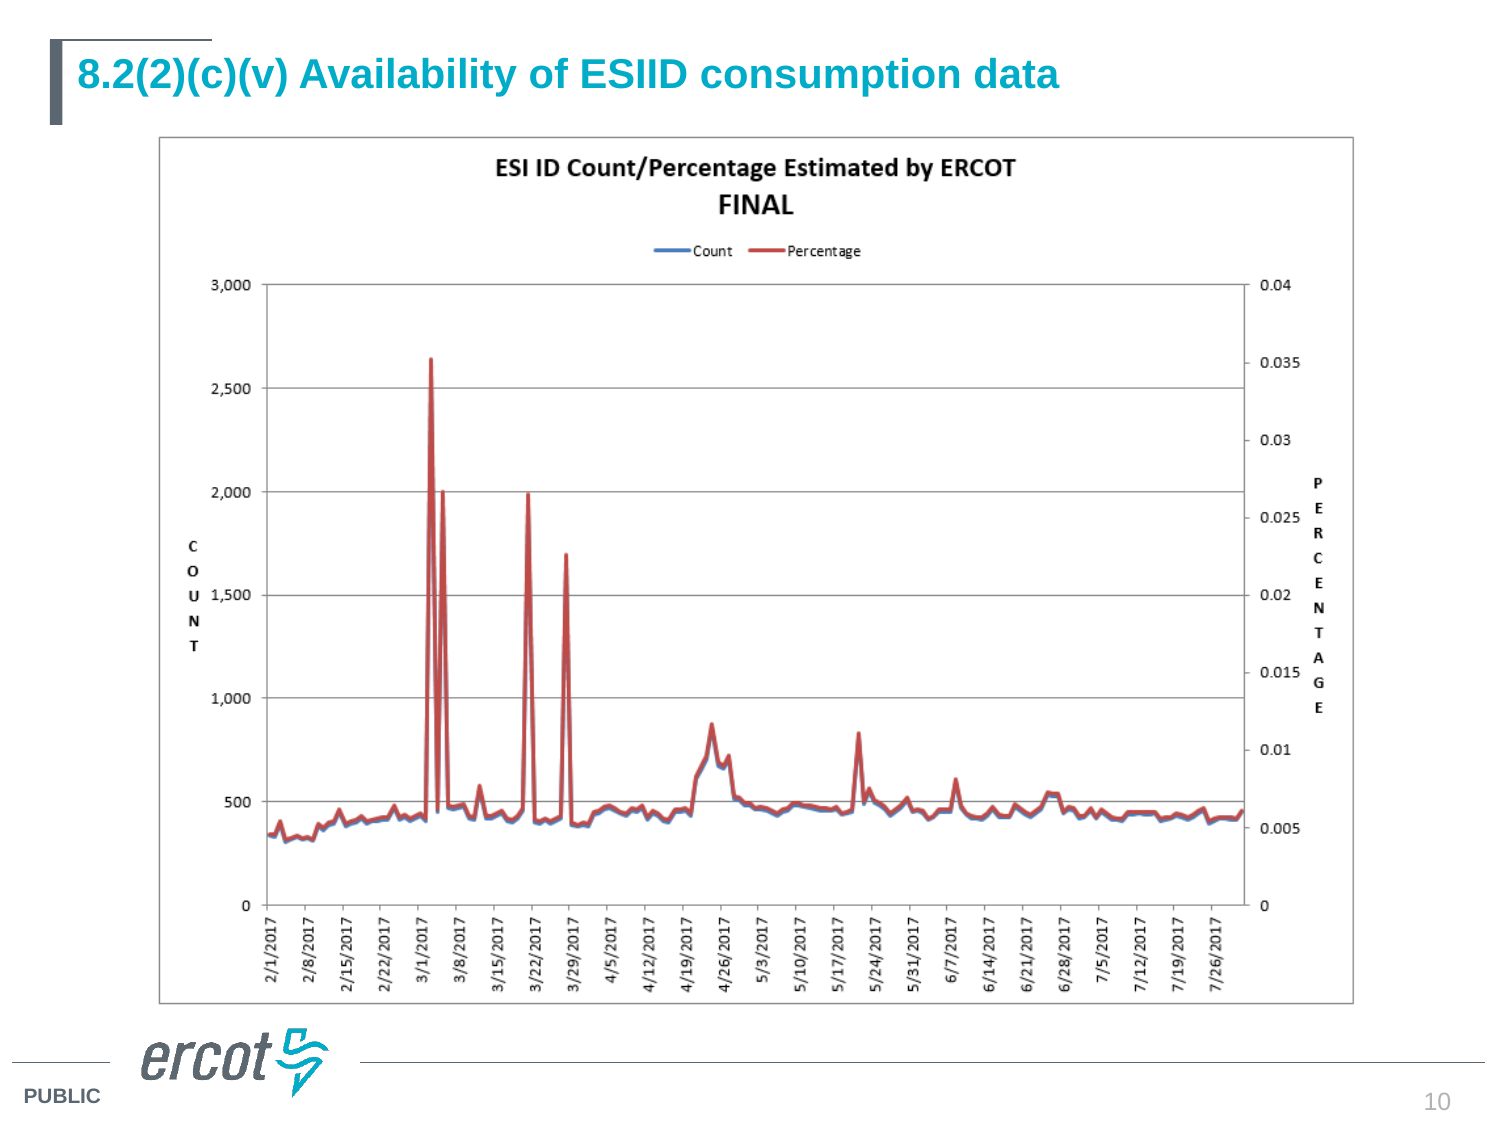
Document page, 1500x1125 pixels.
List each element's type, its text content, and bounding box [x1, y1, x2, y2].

title 8.2(2)(c)(v) Availability of ESIID consumption data [62, 39, 1450, 228]
picture [137, 1024, 332, 1100]
slide_number 10 [1400, 1076, 1475, 1125]
picture [154, 133, 1358, 1007]
